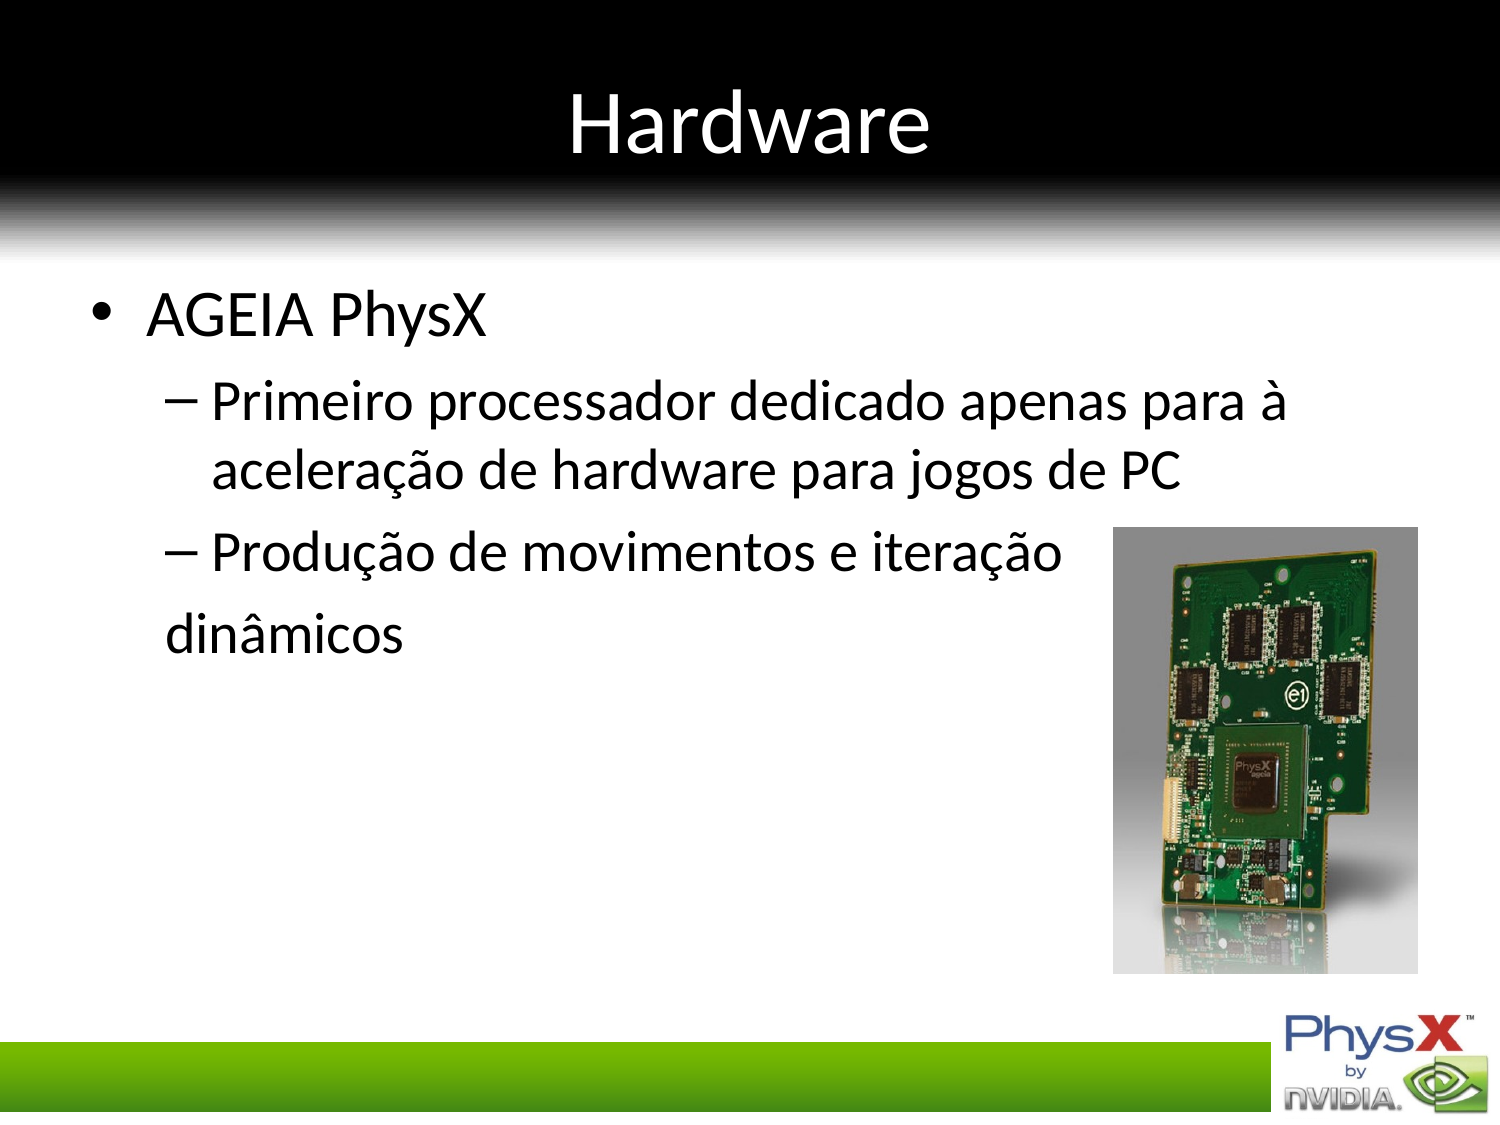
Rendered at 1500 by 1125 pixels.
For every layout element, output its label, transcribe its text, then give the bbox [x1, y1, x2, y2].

picture [0, 1042, 1271, 1112]
picture [0, 0, 1500, 263]
picture [1279, 1001, 1491, 1119]
list AGEIA PhysX Primeiro processador dedicado apenas para à aceleração de hardware para jogos de PC Produção de movimentos e iteração dinâmicos [75, 262, 1425, 1005]
picture [1113, 527, 1419, 974]
title Hardware [75, 23, 1425, 211]
